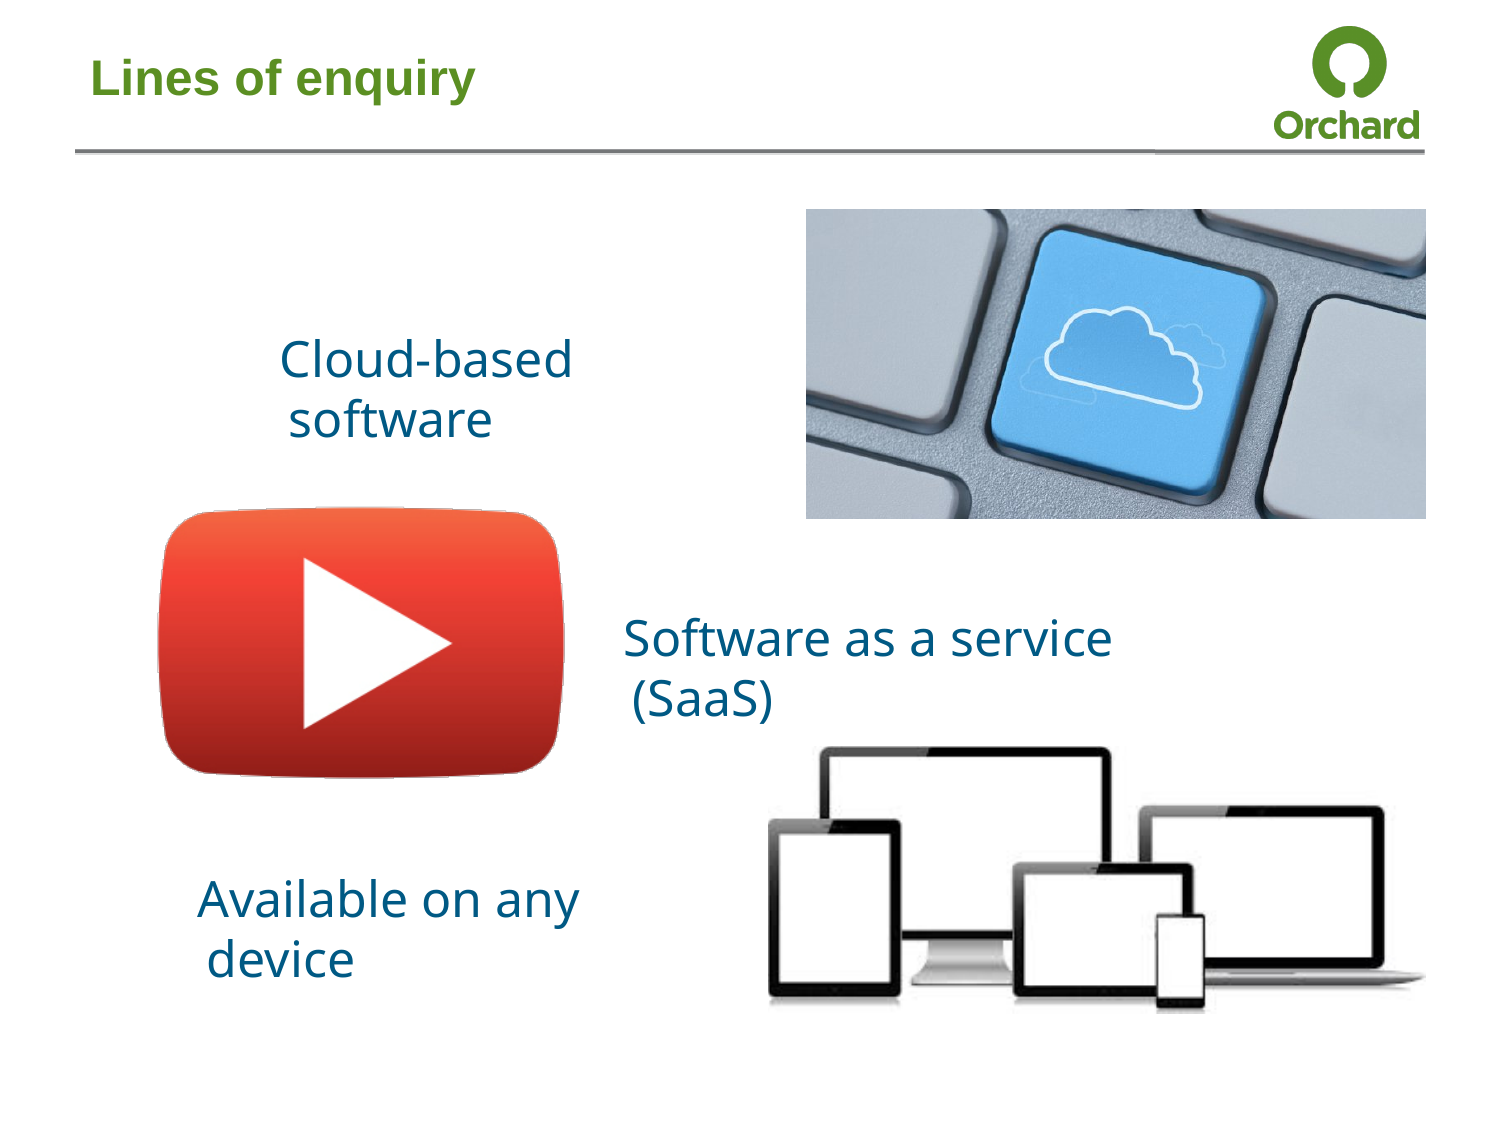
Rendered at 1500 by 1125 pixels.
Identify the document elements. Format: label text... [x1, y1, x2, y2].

picture [1274, 26, 1419, 139]
list Cloud-based software [244, 312, 781, 416]
picture [75, 149, 1425, 155]
picture [135, 488, 589, 799]
list Software as a service (SaaS) [593, 591, 1283, 695]
list Available on any device [162, 852, 745, 957]
title Lines of enquiry [75, 45, 1275, 106]
picture [768, 746, 1426, 1014]
picture [806, 208, 1426, 519]
